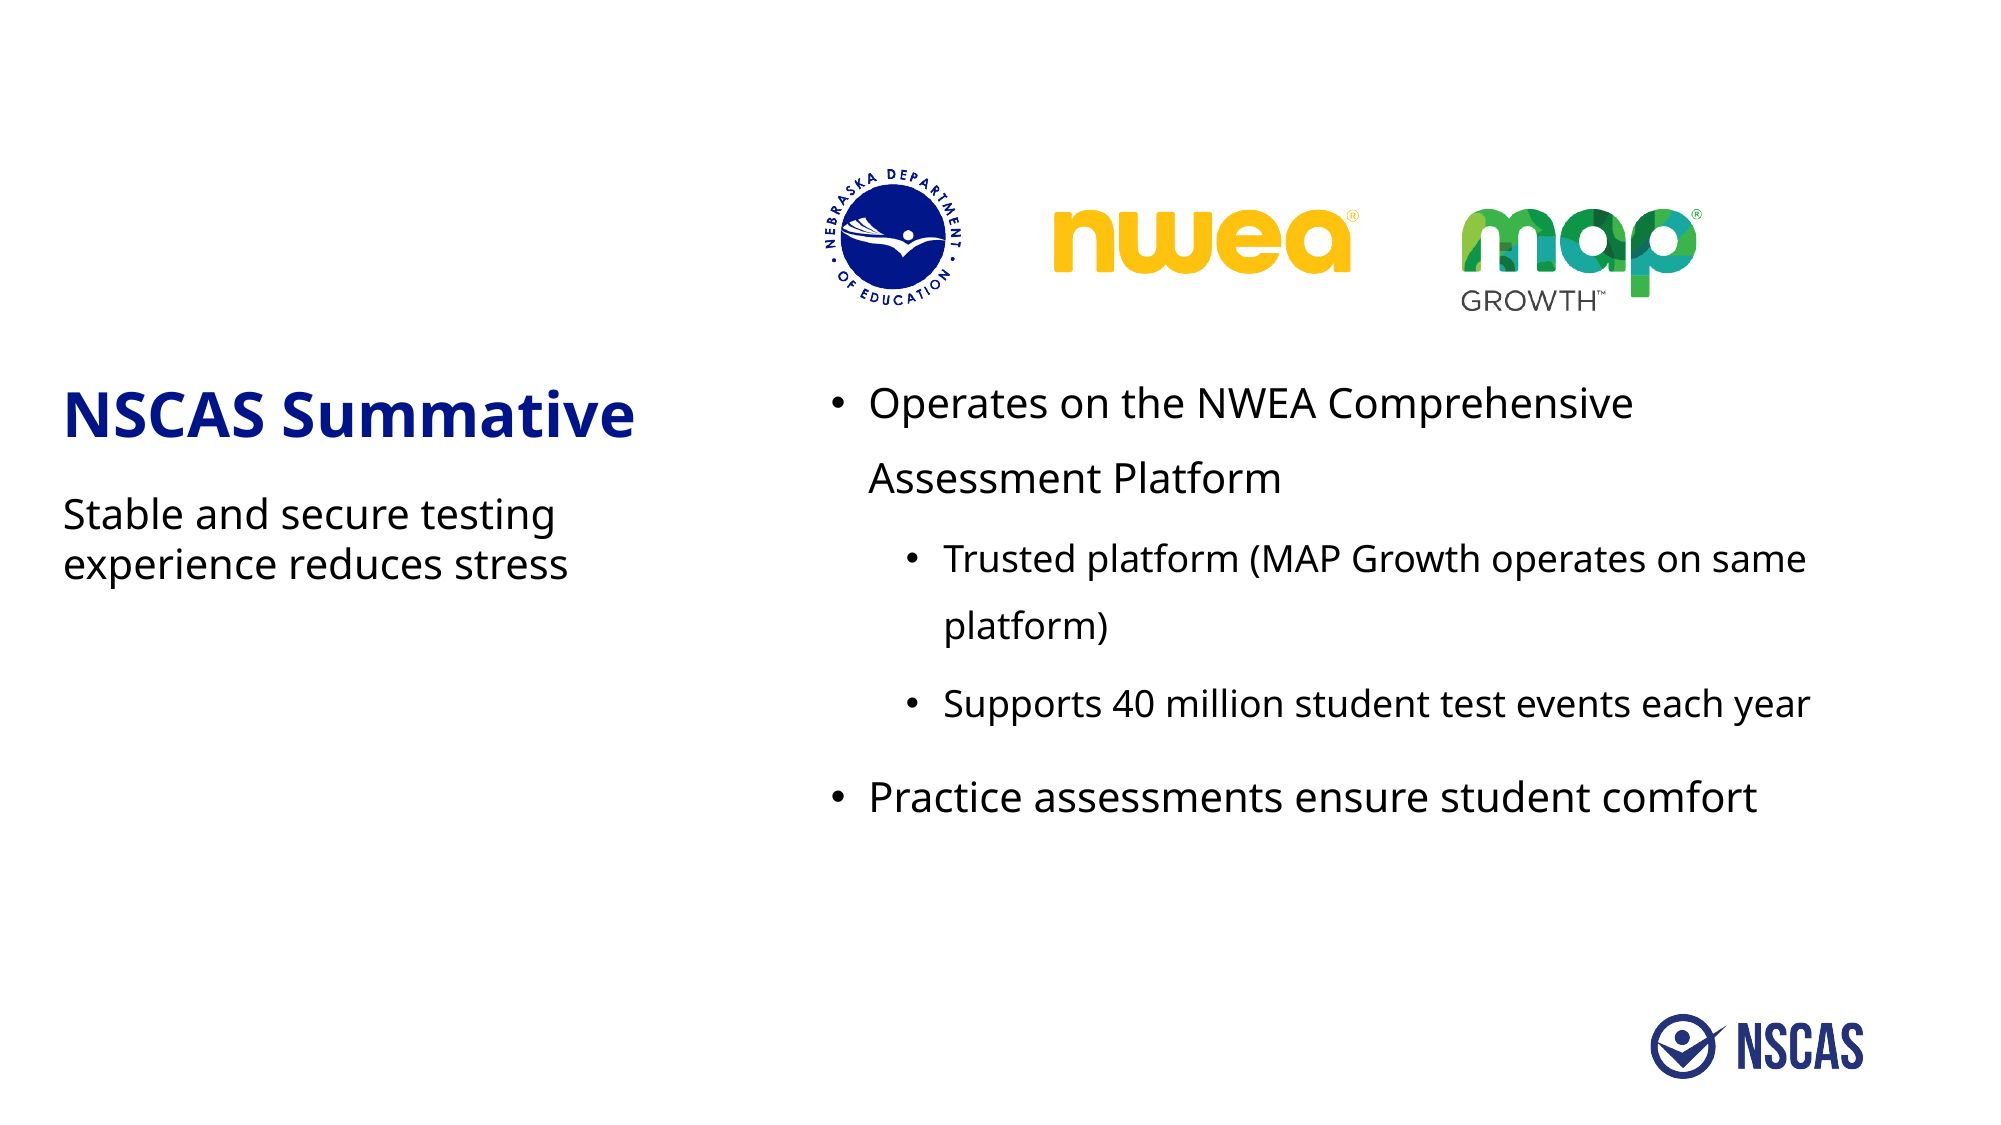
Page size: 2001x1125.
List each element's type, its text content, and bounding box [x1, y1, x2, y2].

picture [815, 158, 972, 315]
picture [1031, 192, 1373, 291]
picture [1635, 998, 1879, 1094]
list Stable and secure testing experience reduces stress [47, 480, 664, 677]
picture [1425, 172, 1733, 334]
list Operates on the NWEA Comprehensive Assessment Platform Trusted platform (MAP Growth operates on same platform) Supports 40 million student test events each year Practice assessments ensure student comfort [815, 356, 1847, 817]
title NSCAS Summative [47, 375, 664, 456]
